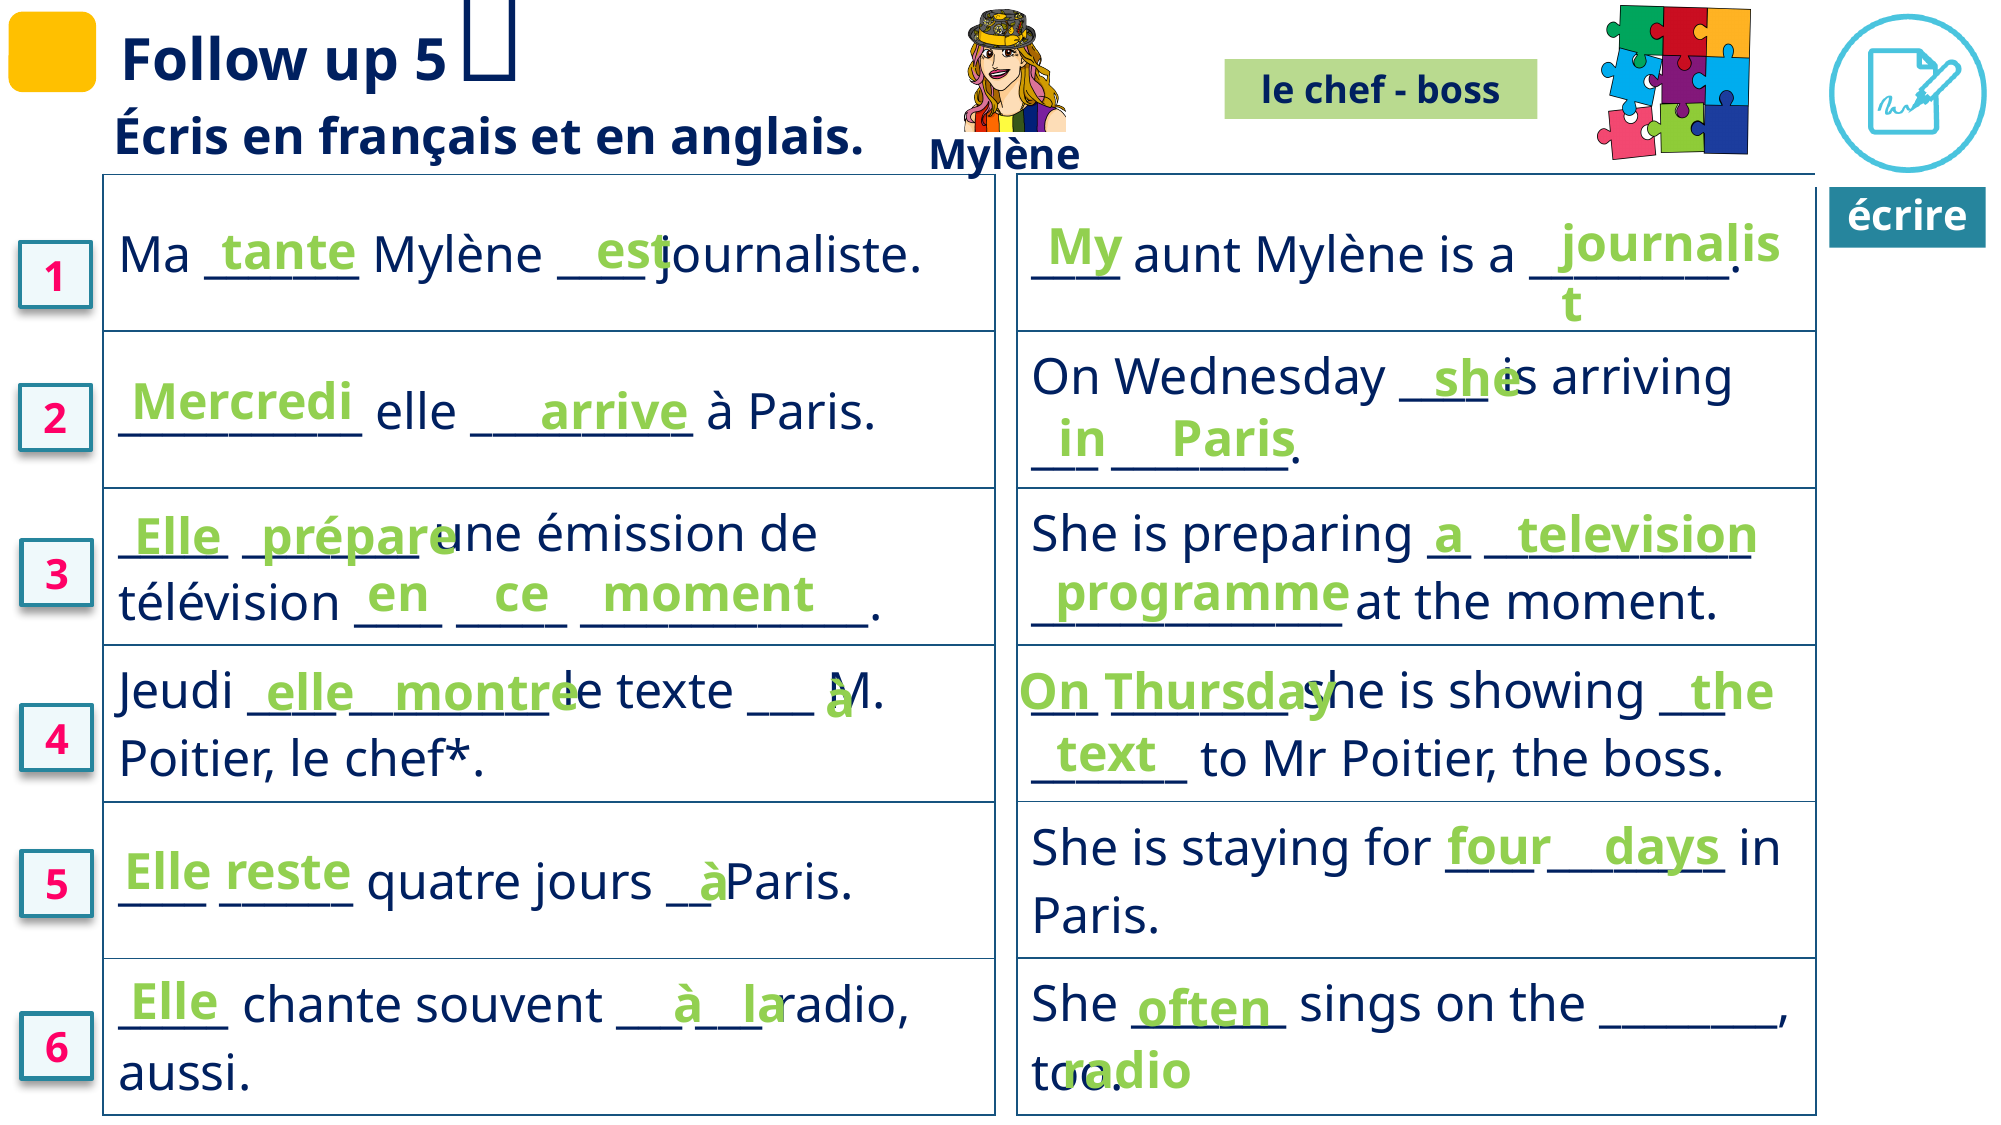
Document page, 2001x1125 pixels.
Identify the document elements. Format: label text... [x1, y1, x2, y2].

table_cell She is preparing __ ____________ ______________ at the moment. [1018, 489, 1815, 644]
table_cell ___ ________ she is showing ___ _______ to Mr Poitier, the boss. [1018, 646, 1815, 801]
text_box the [1648, 652, 1817, 727]
picture [1814, 0, 2000, 187]
text_box est [554, 211, 715, 286]
text_box à la [621, 965, 841, 1040]
text_box four days [1381, 807, 1787, 883]
text_box 5 [19, 849, 94, 918]
text_box My [966, 206, 1205, 282]
text_box journalist [1546, 204, 1815, 340]
table_header Ma _______ Mylène ____ journaliste. [104, 175, 994, 330]
text_box à [631, 843, 799, 918]
text_box à [756, 660, 925, 736]
picture [1597, 5, 1751, 160]
table_cell ____ ______ quatre jours __ Paris. [104, 803, 994, 958]
text_box Elle [91, 962, 259, 1037]
text_box  [437, 0, 615, 115]
text_box often [1120, 969, 1289, 1045]
table_cell _____ chante souvent ___ ___ radio, aussi. [104, 959, 994, 1114]
text_box 2 [18, 383, 93, 452]
text_box On Thursday [892, 652, 1464, 727]
table_cell Jeudi ____ _________ le texte ___ M. Poitier, le chef*. [104, 646, 994, 801]
table_cell ___________ elle __________ à Paris. [104, 332, 994, 487]
text_box elle montre [137, 653, 709, 729]
text_box Écris en français et en anglais. [98, 97, 880, 172]
title Follow up 5 [105, 14, 437, 110]
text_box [913, 9, 1108, 185]
text_box arrive [495, 372, 735, 447]
text_box 3 [19, 538, 94, 607]
text_box [9, 12, 96, 92]
text_box a television [1406, 494, 1789, 570]
text_box programme [1012, 552, 1394, 628]
table_cell On Wednesday ____ is arriving ___ ________. [1018, 332, 1815, 487]
text_box en ce moment [305, 554, 877, 630]
text_box Mercredi [114, 361, 371, 437]
text_box 4 [19, 703, 94, 772]
text_box Elle reste [91, 832, 386, 908]
text_box Elle prépare [105, 497, 487, 572]
table_cell She is staying for ____ ________ in Paris. [1018, 802, 1815, 957]
text_box le chef - boss [1224, 59, 1538, 119]
text_box tante [193, 211, 386, 287]
text_box in Paris [1020, 398, 1336, 474]
table_cell _____ ________ une émission de télévision ____ _____ _____________. [104, 489, 994, 644]
text_box radio [1043, 1030, 1212, 1106]
table_header ____ aunt Mylène is a _________. [1018, 175, 1815, 330]
text_box text [1023, 713, 1192, 789]
text_box 1 [18, 240, 93, 309]
text_box écrire [1829, 195, 1986, 248]
table_cell She _______ sings on the ________, too. [1018, 959, 1815, 1114]
text_box 6 [19, 1011, 94, 1081]
text_box she [1358, 339, 1598, 414]
